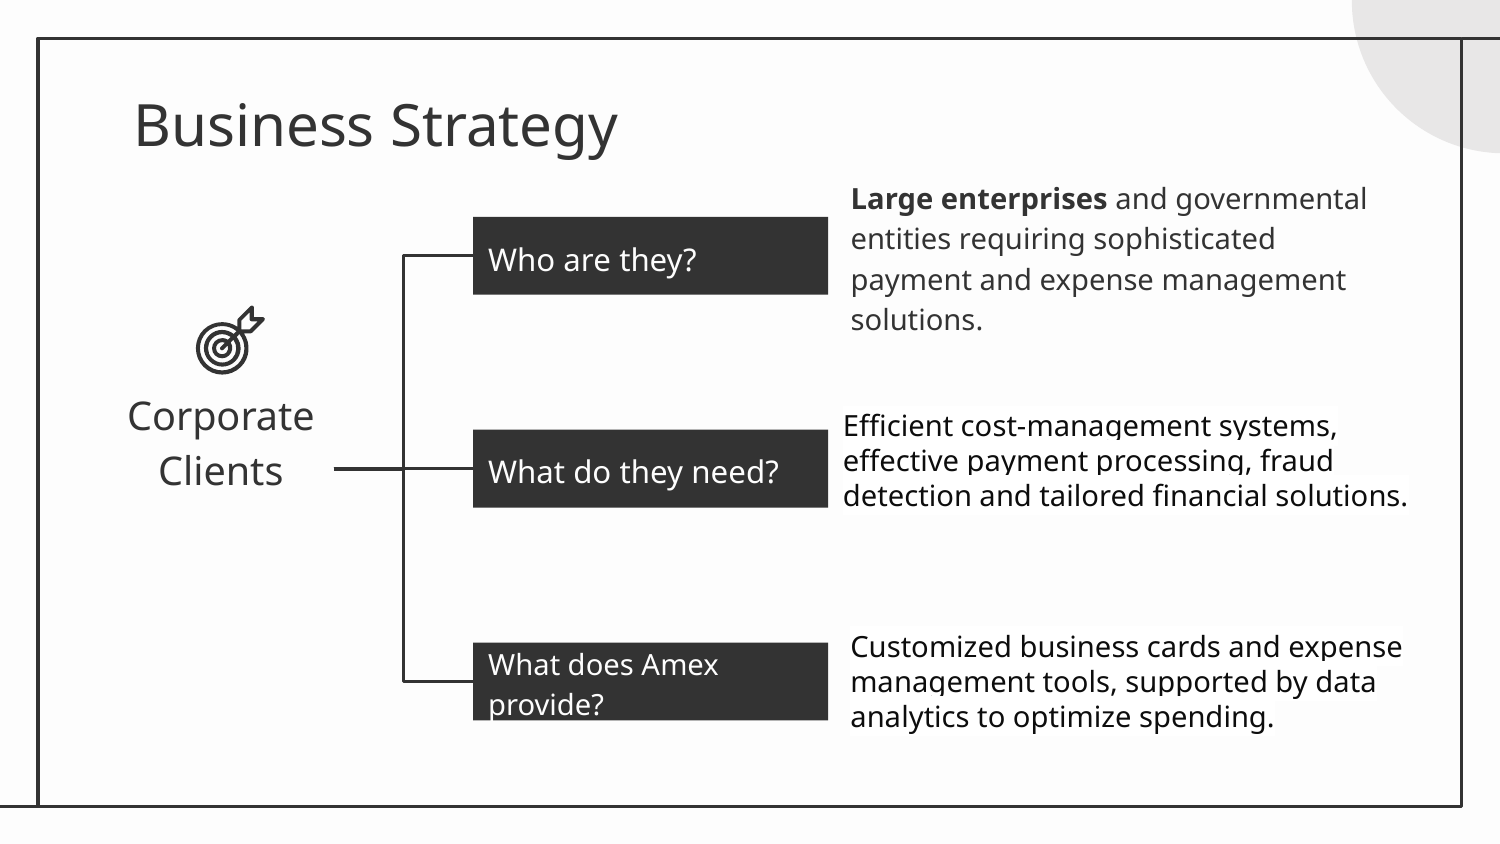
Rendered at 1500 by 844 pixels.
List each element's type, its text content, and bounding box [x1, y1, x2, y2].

text_box [195, 305, 265, 375]
title Business Strategy [118, 72, 1384, 167]
text_box What do they need? [478, 429, 828, 508]
text_box Large enterprises and governmental entities requiring sophisticated payment and expense management solutions. [835, 198, 1403, 314]
text_box Customized business cards and expense management tools, supported by data analytics to optimize spending. [835, 620, 1455, 741]
text_box Efficient cost-management systems, effective payment processing, fraud detection and tailored financial solutions. [828, 400, 1463, 520]
text_box What does Amex provide? [473, 642, 829, 721]
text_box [333, 255, 474, 468]
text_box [333, 468, 474, 682]
text_box Who are they? [473, 216, 829, 295]
text_box Corporate Clients [108, 429, 328, 509]
